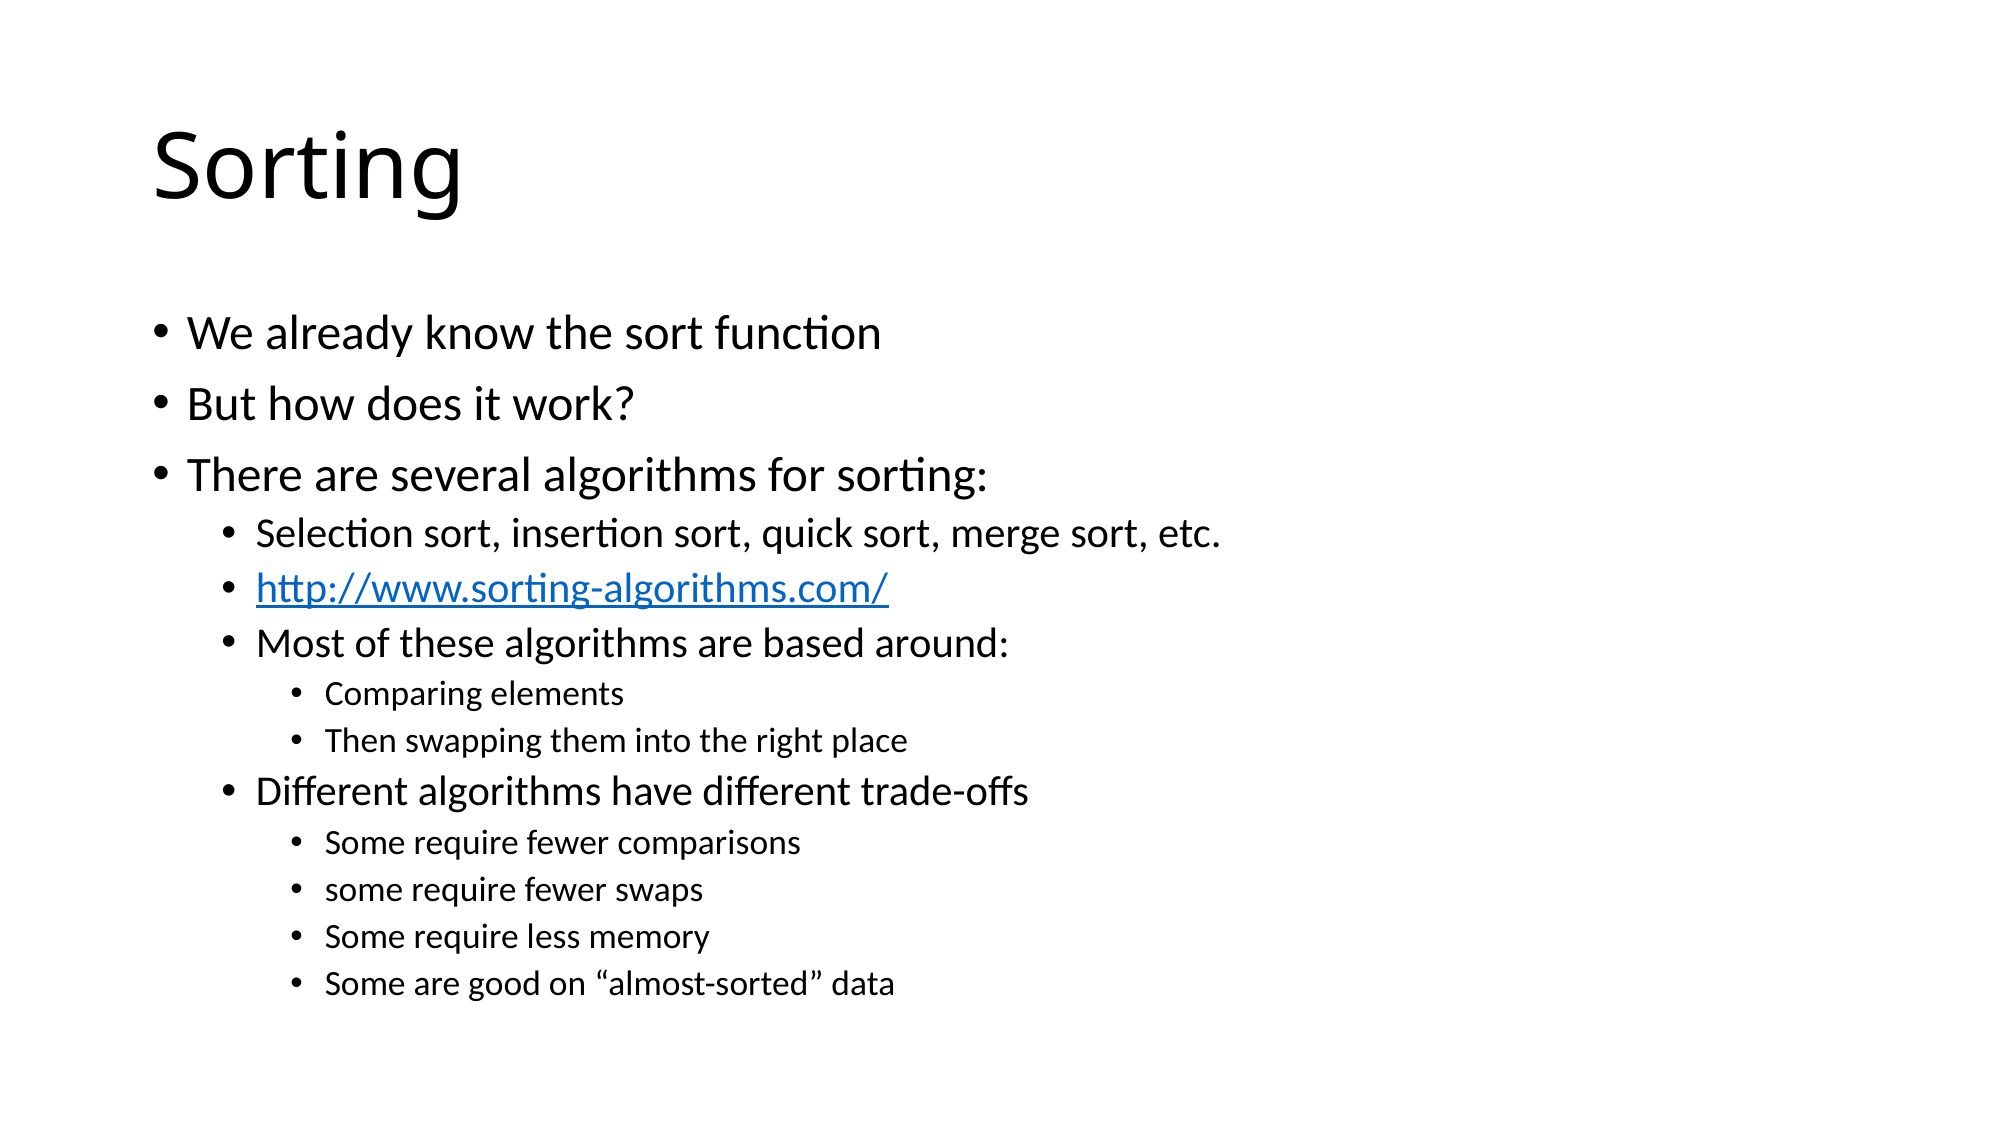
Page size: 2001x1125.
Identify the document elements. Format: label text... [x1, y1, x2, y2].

list We already know the sort function But how does it work? There are several algorithms for sorting: Selection sort, insertion sort, quick sort, merge sort, etc. http://www.sorting-algorithms.com/ Most of these algorithms are based around: Comparing elements Then swapping them into the right place Different algorithms have different trade-offs Some require fewer comparisons some require fewer swaps Some require less memory Some are good on “almost-sorted” data [137, 299, 1863, 1014]
title Sorting [137, 59, 1863, 278]
